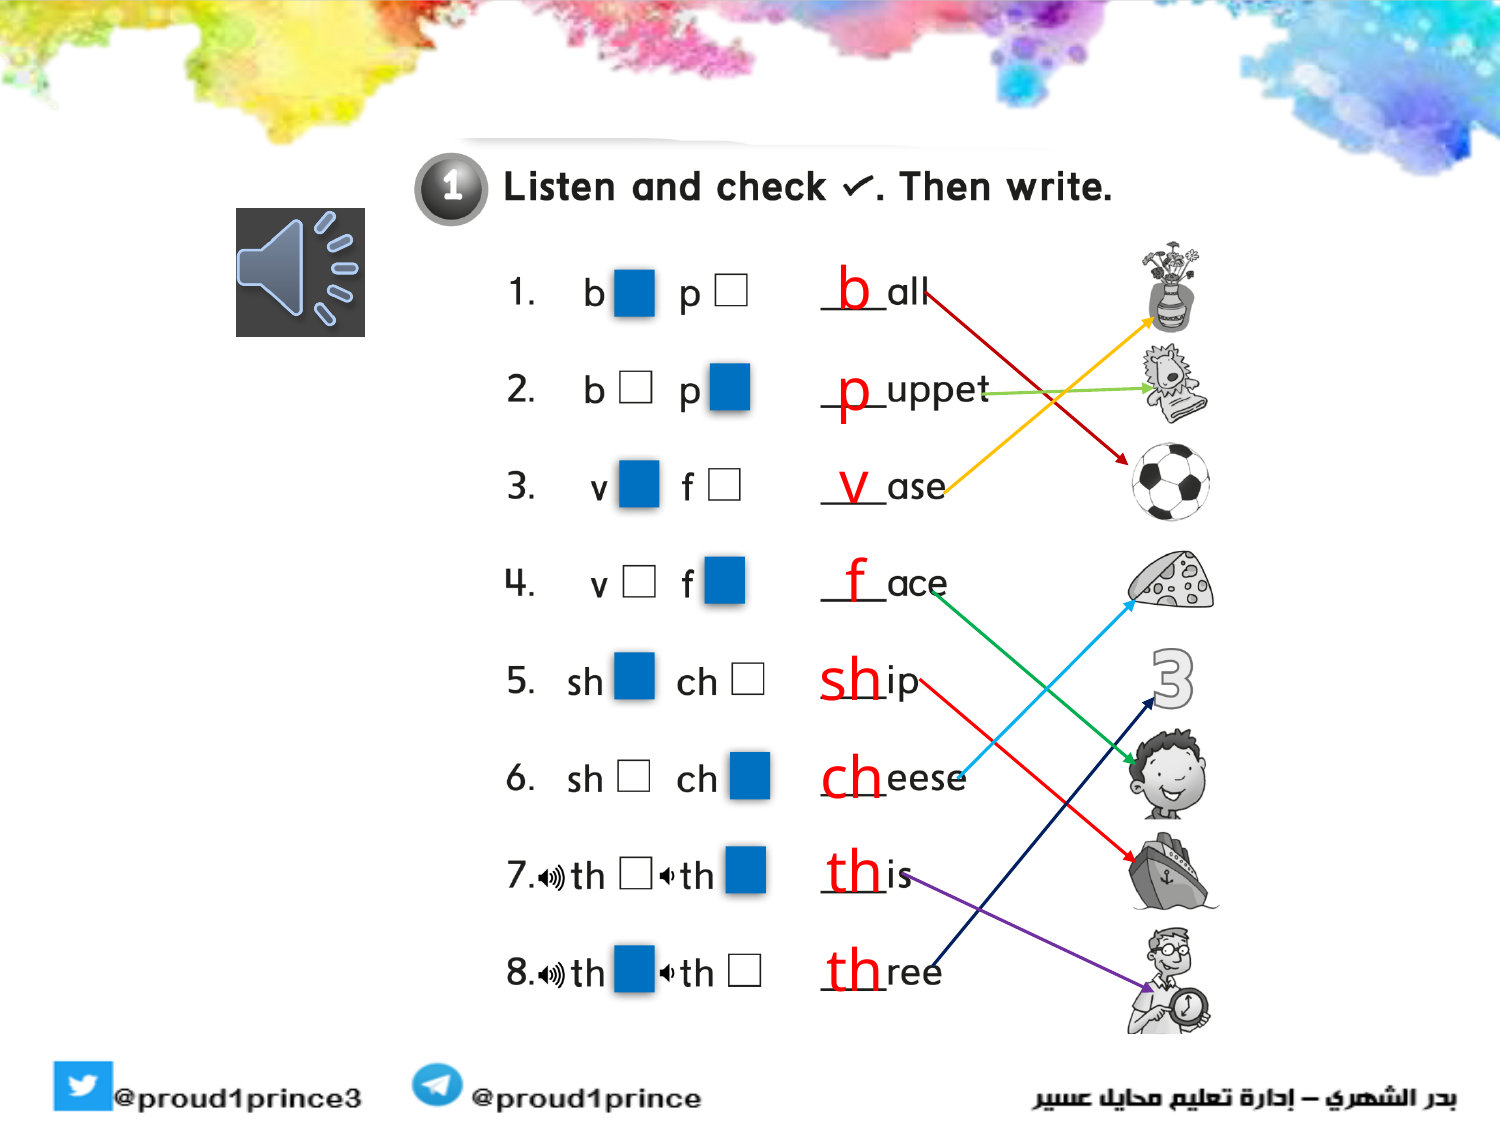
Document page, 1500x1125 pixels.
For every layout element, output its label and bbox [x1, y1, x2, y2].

text_box [932, 696, 1155, 872]
text_box [957, 599, 1137, 779]
picture [0, 0, 1500, 1125]
text_box [944, 316, 1155, 494]
text_box [924, 291, 1129, 466]
text_box [932, 591, 1137, 765]
text_box [919, 678, 932, 863]
text_box [901, 872, 1155, 993]
